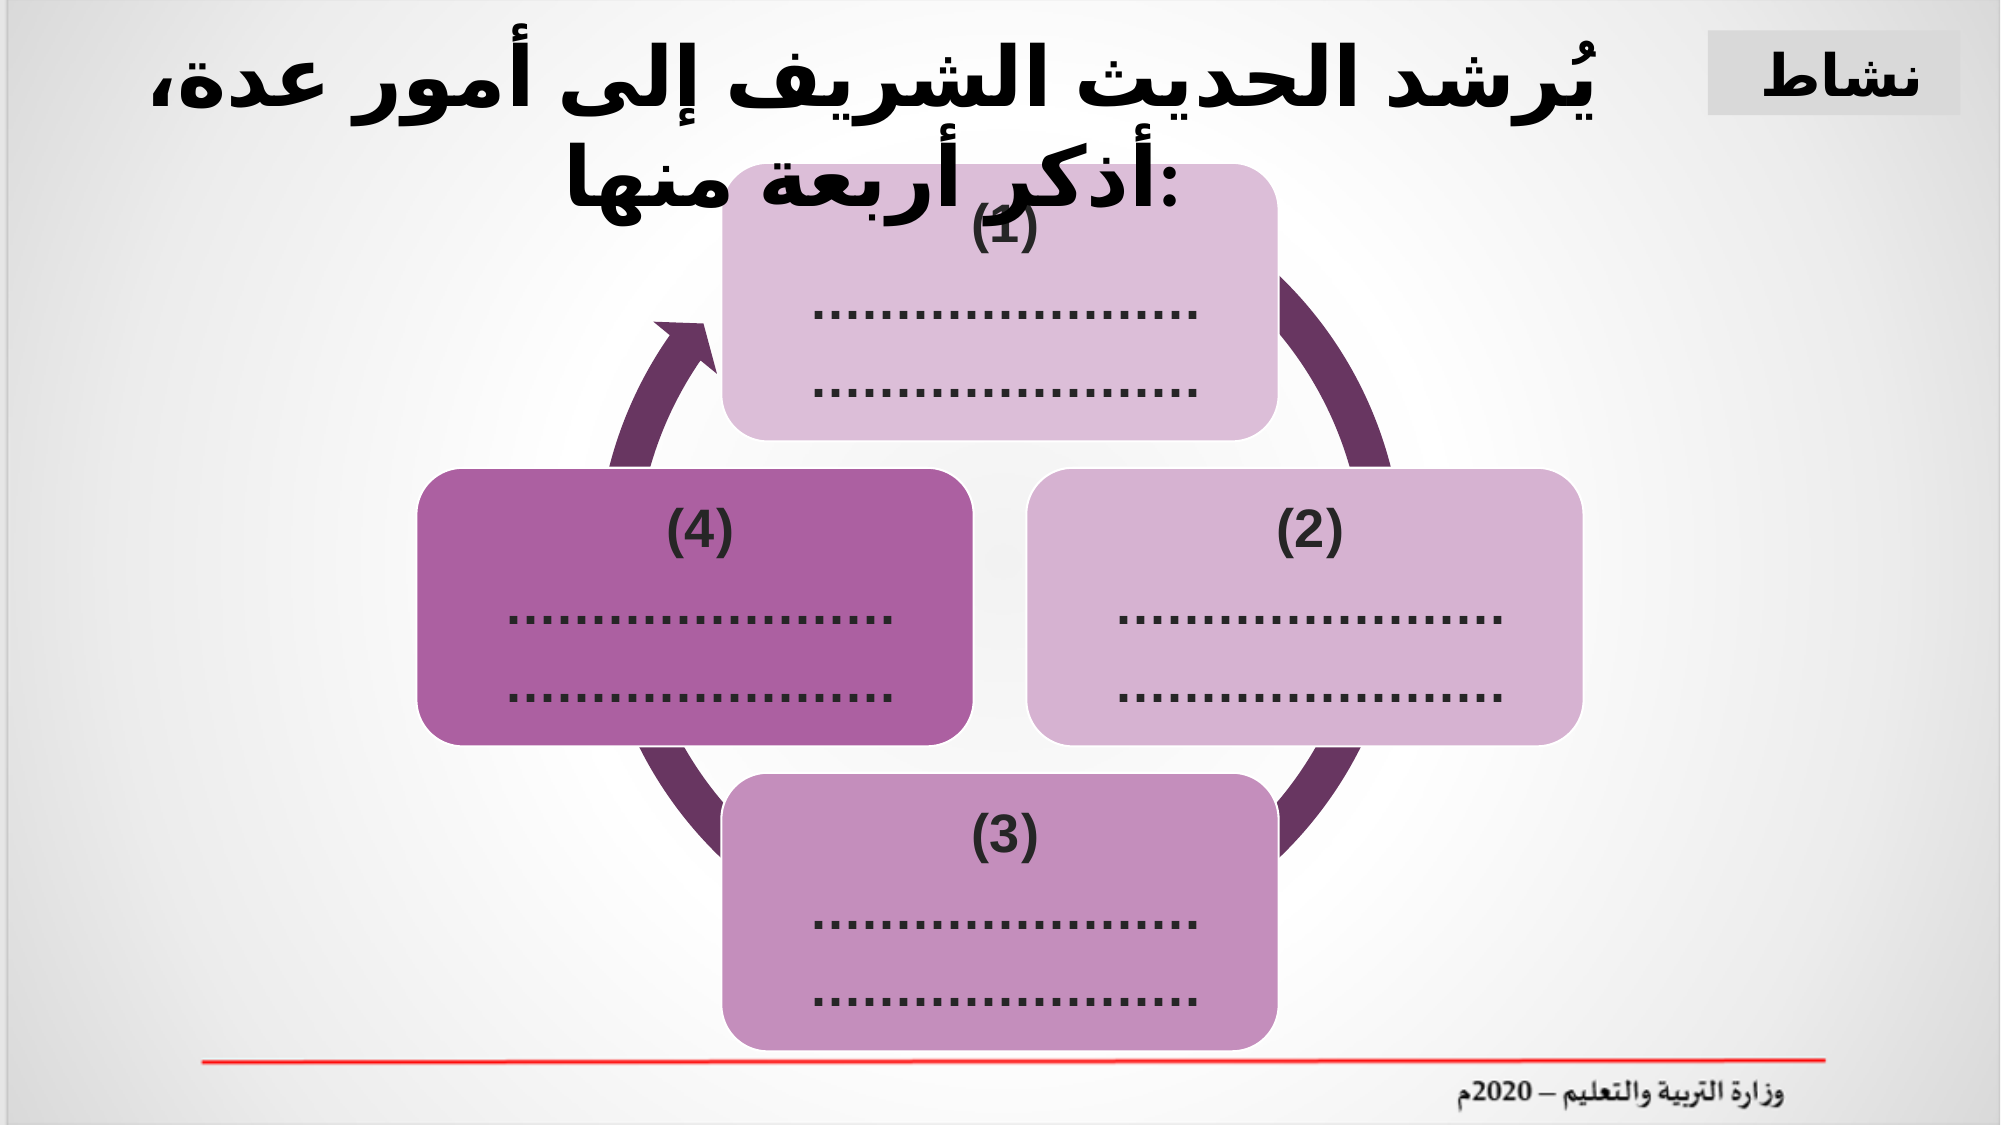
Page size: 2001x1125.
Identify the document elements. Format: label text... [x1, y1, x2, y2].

text_box نشاط [1707, 30, 1961, 116]
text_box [333, 162, 1667, 1052]
text_box يُرشد الحديث الشريف إلى أمور عدة، أذكر أربعة منها: [129, 15, 1616, 231]
picture [0, 0, 2001, 1125]
